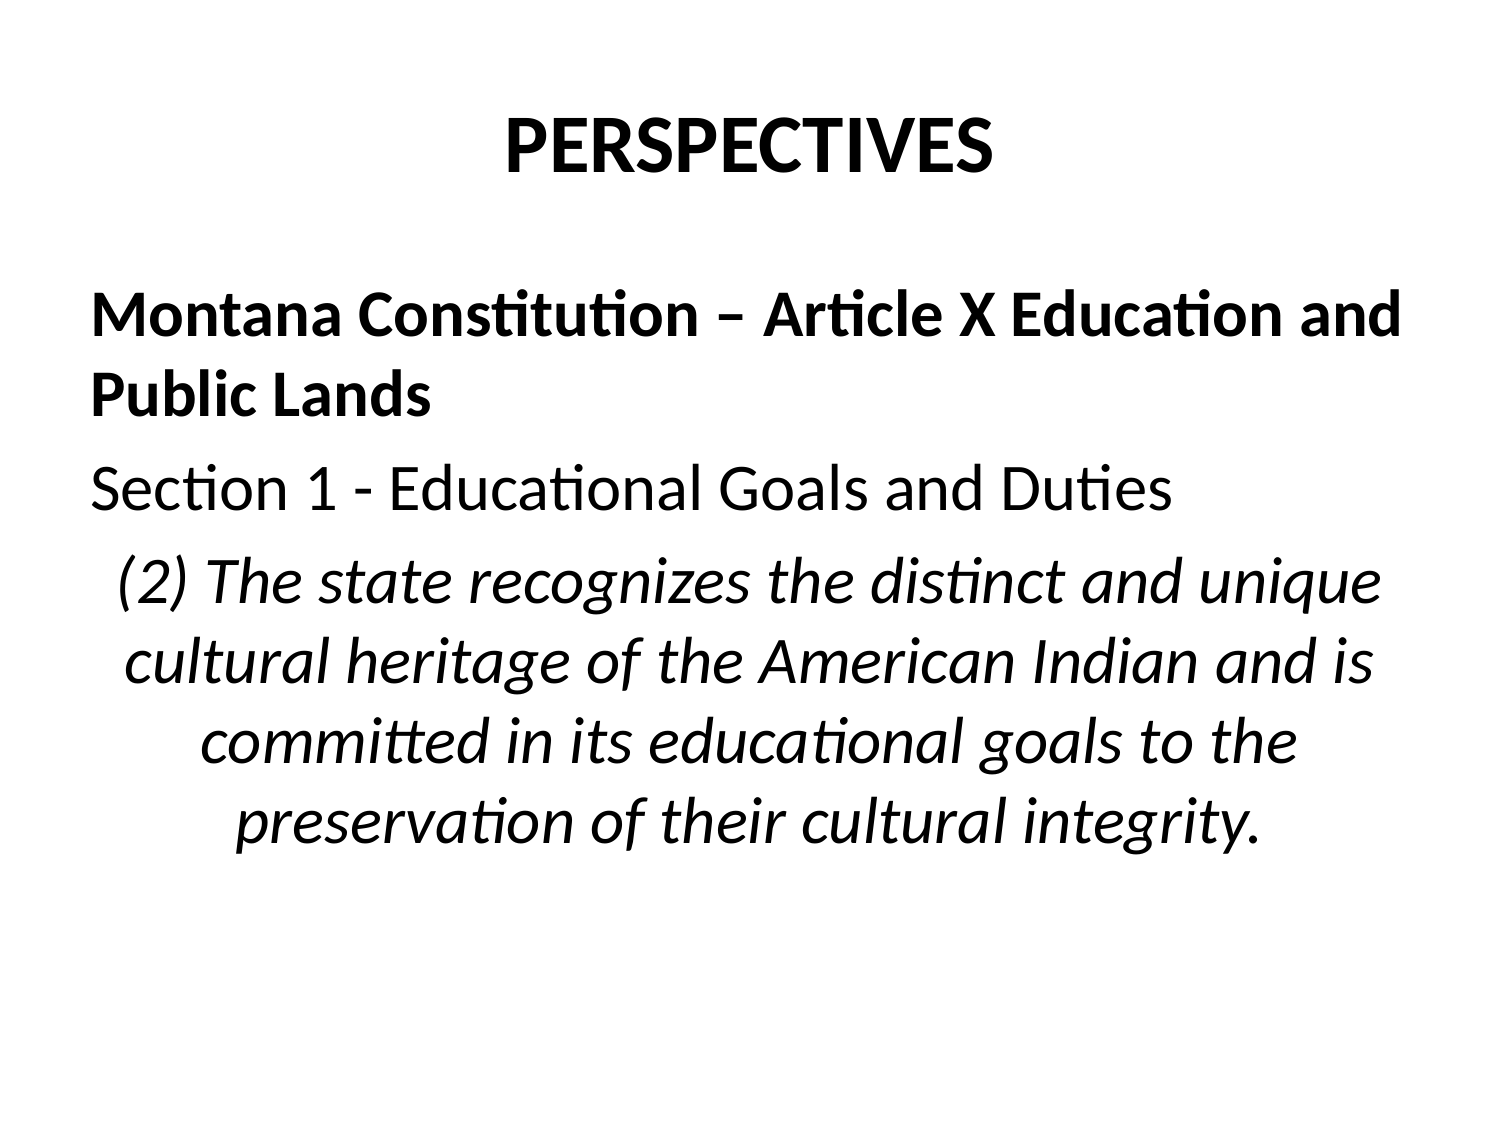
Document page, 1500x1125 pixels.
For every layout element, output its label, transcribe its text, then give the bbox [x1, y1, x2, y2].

title PERSPECTIVES [75, 45, 1425, 233]
list Montana Constitution – Article X Education and Public Lands Section 1 - Educational Goals and Duties (2) The state recognizes the distinct and unique cultural heritage of the American Indian and is committed in its educational goals to the preservation of their cultural integrity. [75, 262, 1425, 1005]
